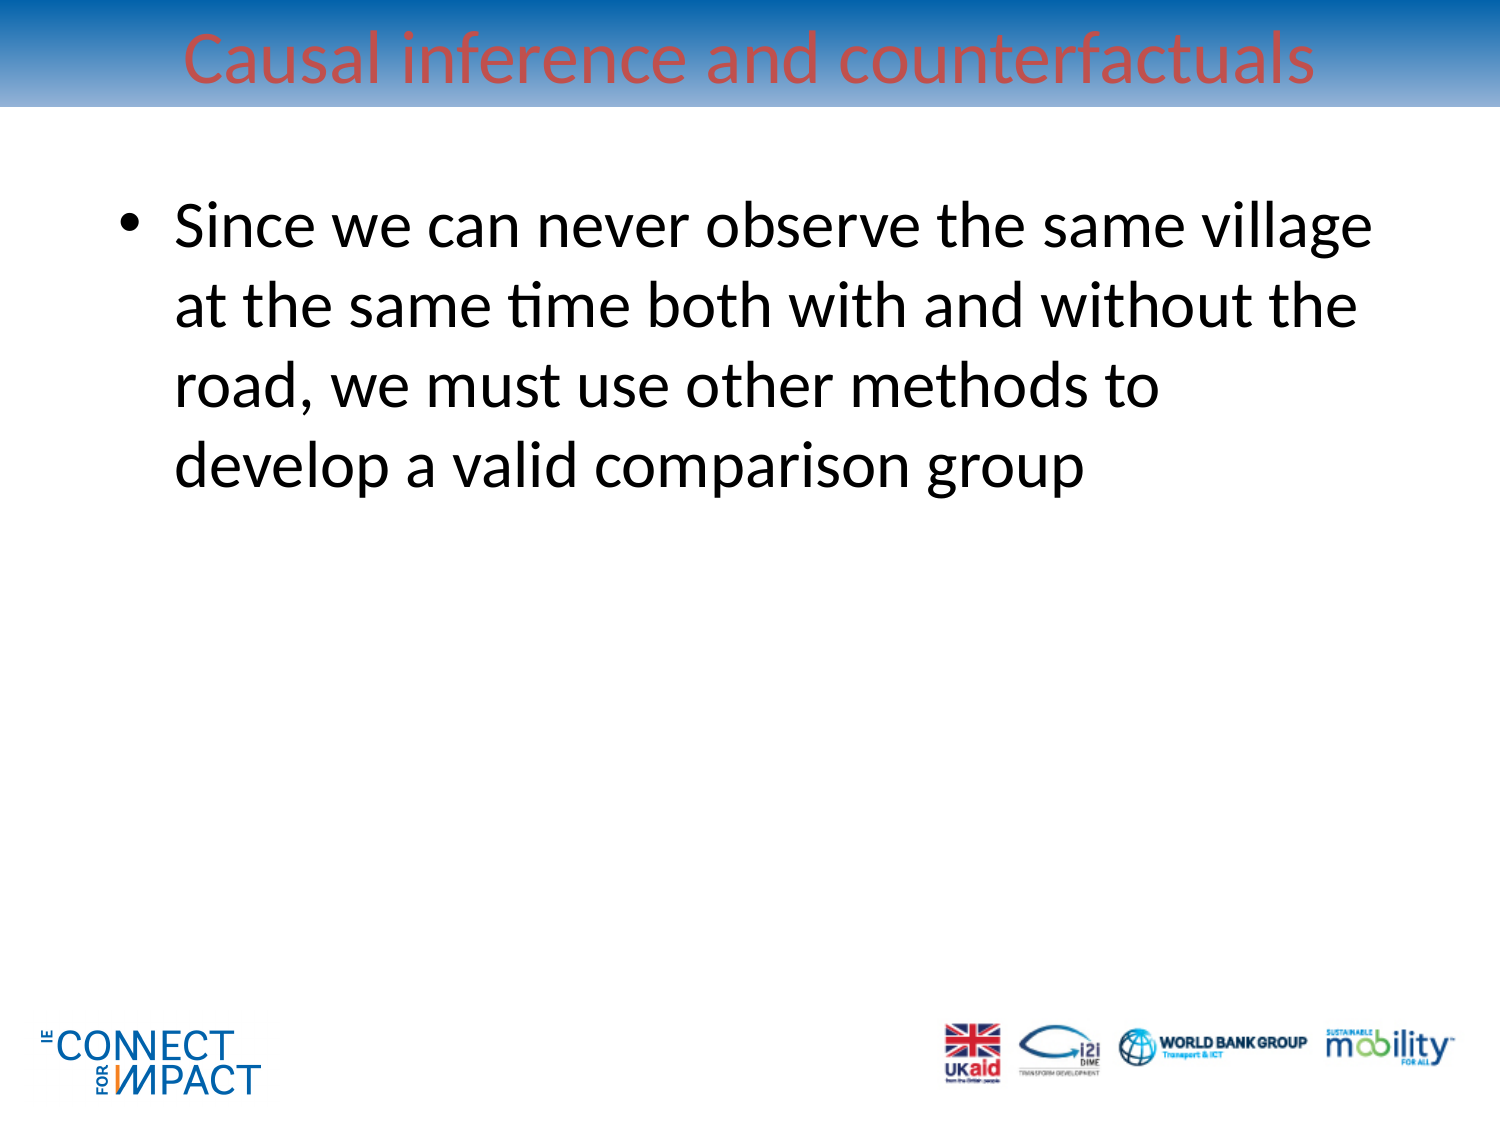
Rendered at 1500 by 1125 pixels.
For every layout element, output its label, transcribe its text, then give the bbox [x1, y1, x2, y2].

list Since we can never observe the same village at the same time both with and without the road, we must use other methods to develop a valid comparison group [103, 173, 1397, 888]
picture [0, 107, 1500, 1125]
title Causal inference and counterfactuals [0, 0, 1500, 107]
